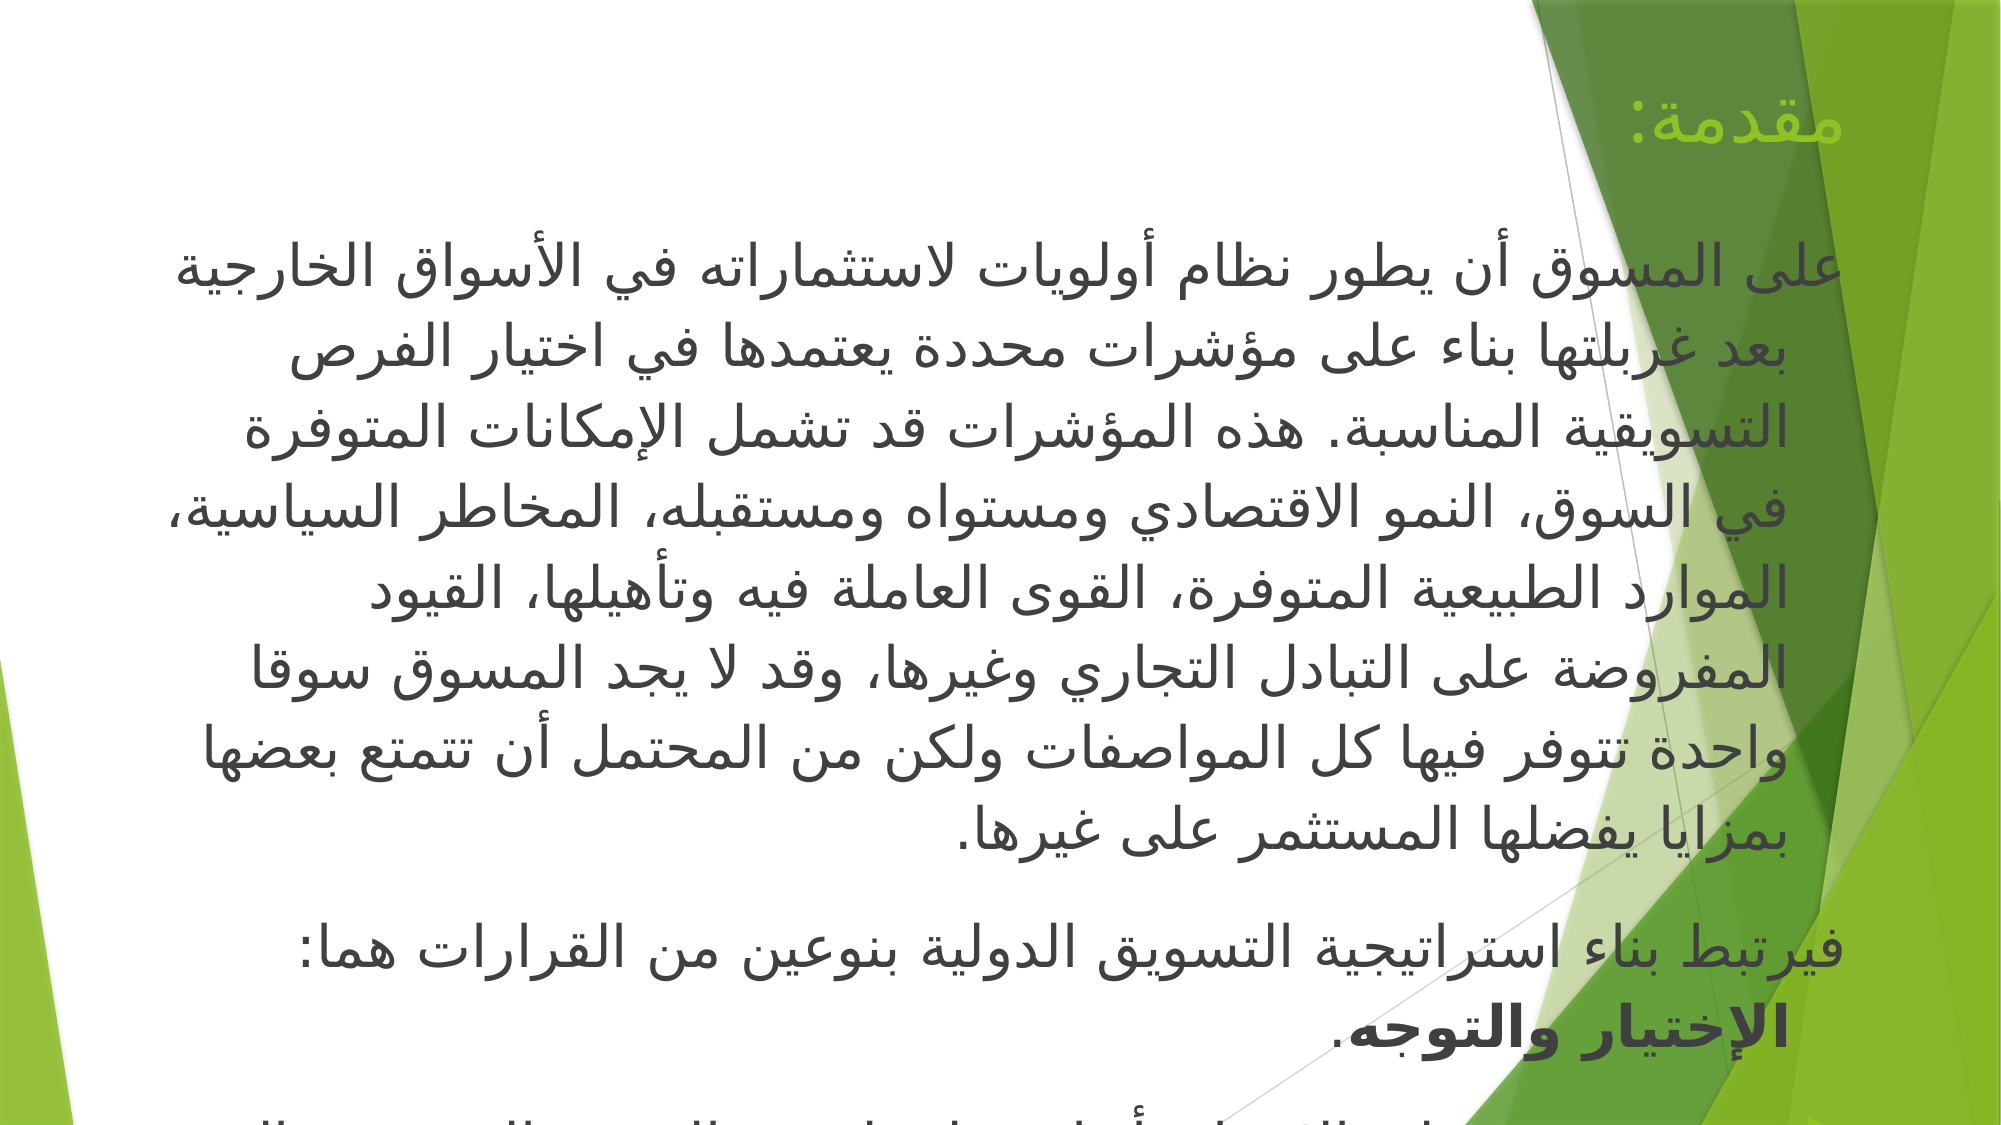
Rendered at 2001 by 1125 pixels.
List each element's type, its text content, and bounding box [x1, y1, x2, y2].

title مقدمة: [137, 59, 1863, 210]
list على المسوق أن يطور نظام أولويات لاستثماراته في الأسواق الخارجية بعد غربلتها بناء على مؤشرات محددة يعتمدها في اختيار الفرص التسويقية المناسبة. هذه المؤشرات قد تشمل الإمكانات المتوفرة في السوق، النمو الاقتصادي ومستواه ومستقبله، المخاطر السياسية، الموارد الطبيعية المتوفرة، القوى العاملة فيه وتأهيلها، القيود المفروضة على التبادل التجاري وغيرها، وقد لا يجد المسوق سوقا واحدة تتوفر فيها كل المواصفات ولكن من المحتمل أن تتمتع بعضها بمزايا يفضلها المستثمر على غيرها. فيرتبط بناء استراتيجية التسويق الدولية بنوعين من القرارات هما: الإختيار والتوجه. حيث تعرف عملية الإختيار بأنها: عملية لتقييم الفرص التسويقية التي تنتهي باختيار الأسواق الأكثر جاذبية حسب إمكانات وقدرات الشركة على استغلالها. [137, 210, 1863, 1014]
